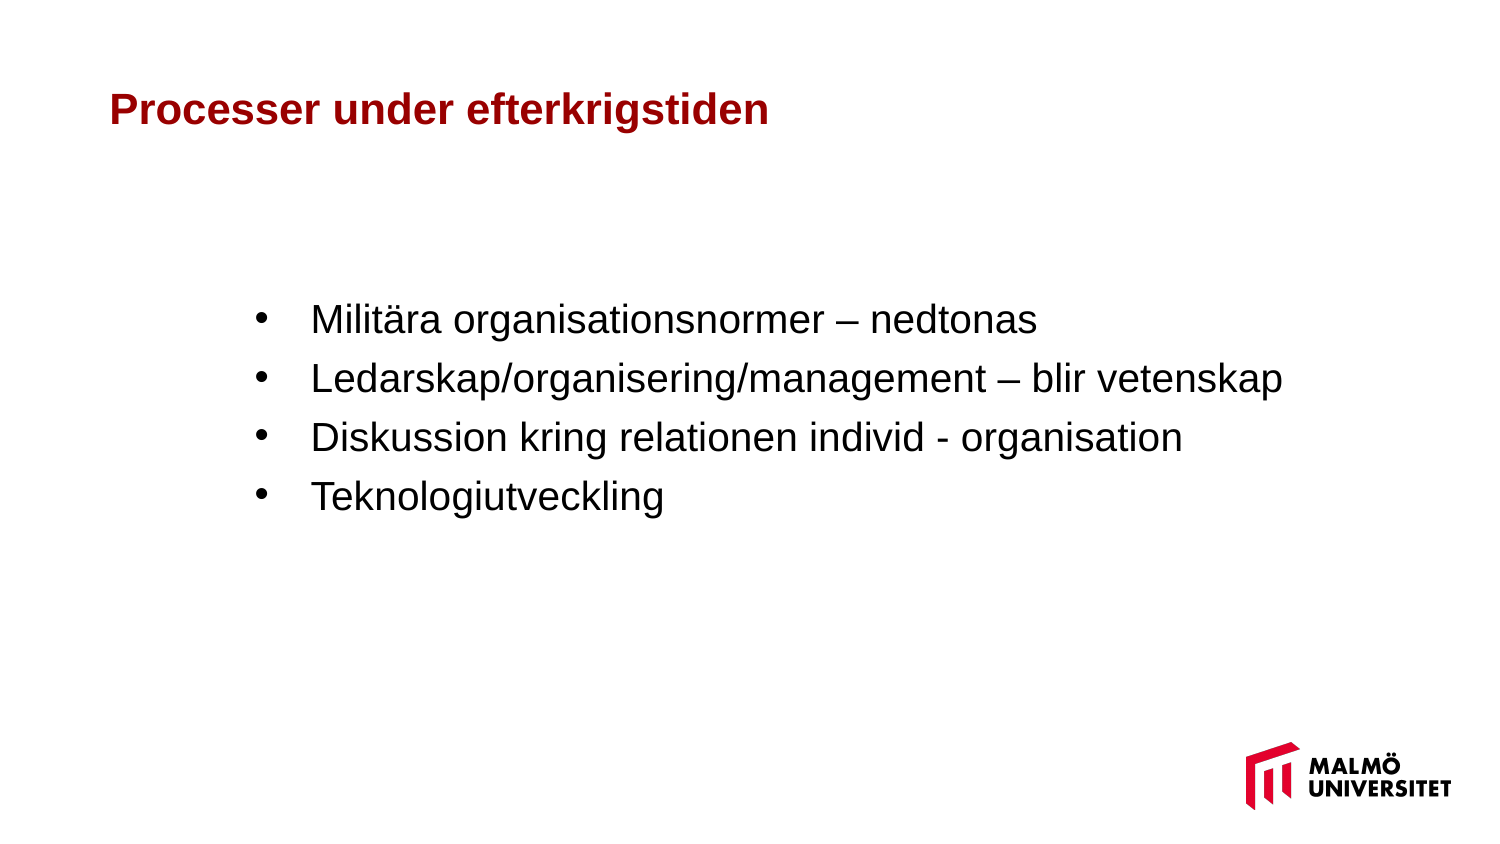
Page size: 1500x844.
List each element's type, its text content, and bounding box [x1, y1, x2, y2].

text_box Processer under efterkrigstiden [94, 36, 1051, 178]
text_box Militära organisationsnormer – nedtonas Ledarskap/organisering/management – blir vetenskap Diskussion kring relationen individ - organisation Teknologiutveckling [239, 285, 1417, 690]
picture [1246, 742, 1451, 810]
